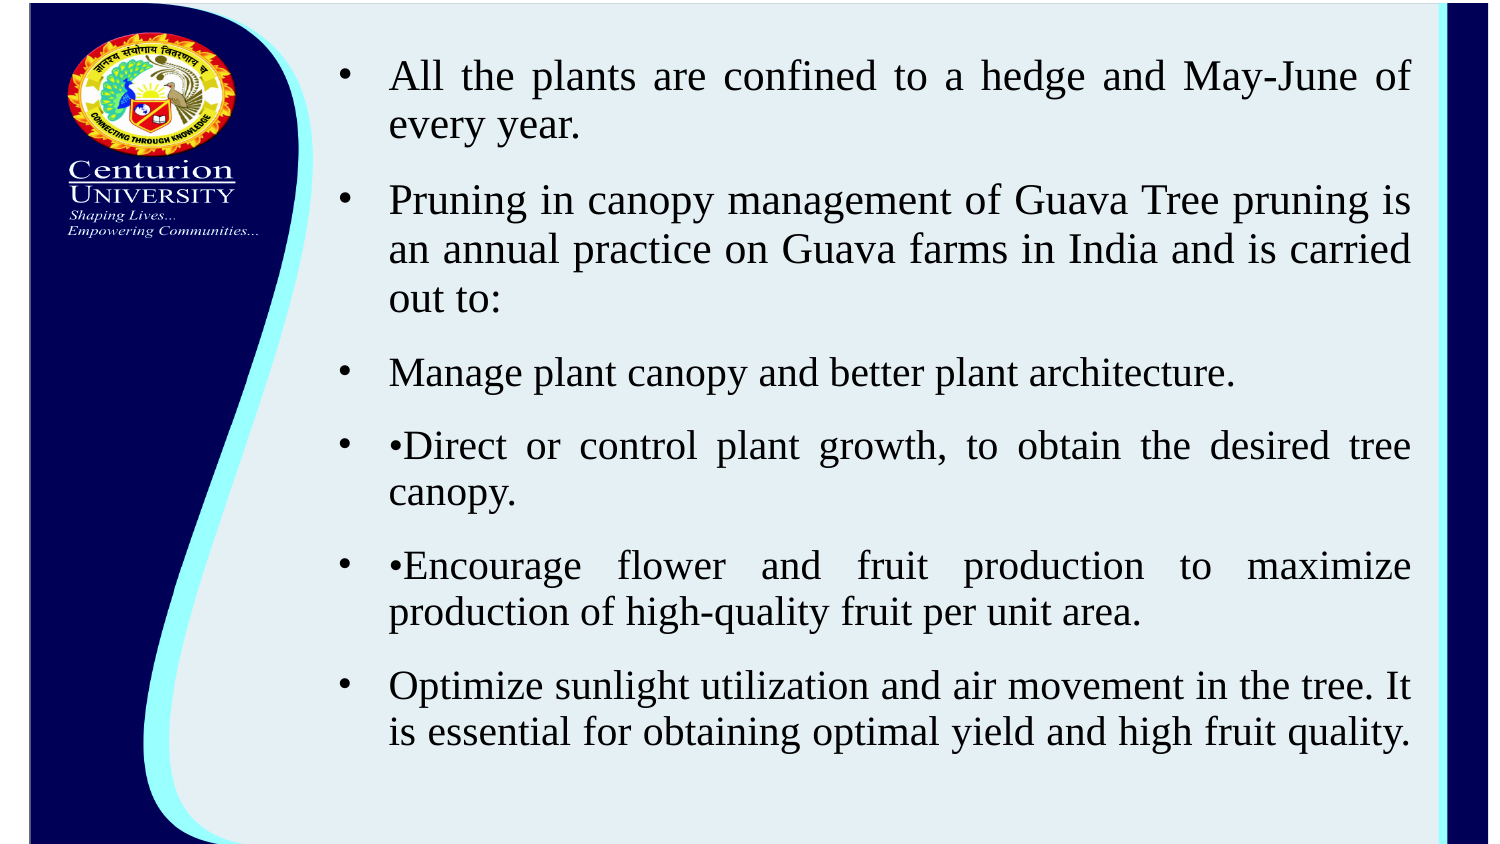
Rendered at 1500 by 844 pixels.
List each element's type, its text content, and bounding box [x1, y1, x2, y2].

picture [29, 3, 1489, 844]
list All the plants are confined to a hedge and May-June of every year. Pruning in canopy management of Guava Tree pruning is an annual practice on Guava farms in India and is carried out to: Manage plant canopy and better plant architecture. •Direct or control plant growth, to obtain the desired tree canopy. •Encourage flower and fruit production to maximize production of high-quality fruit per unit area. Optimize sunlight utilization and air movement in the tree. It is essential for obtaining optimal yield and high fruit quality. [337, 46, 1413, 810]
